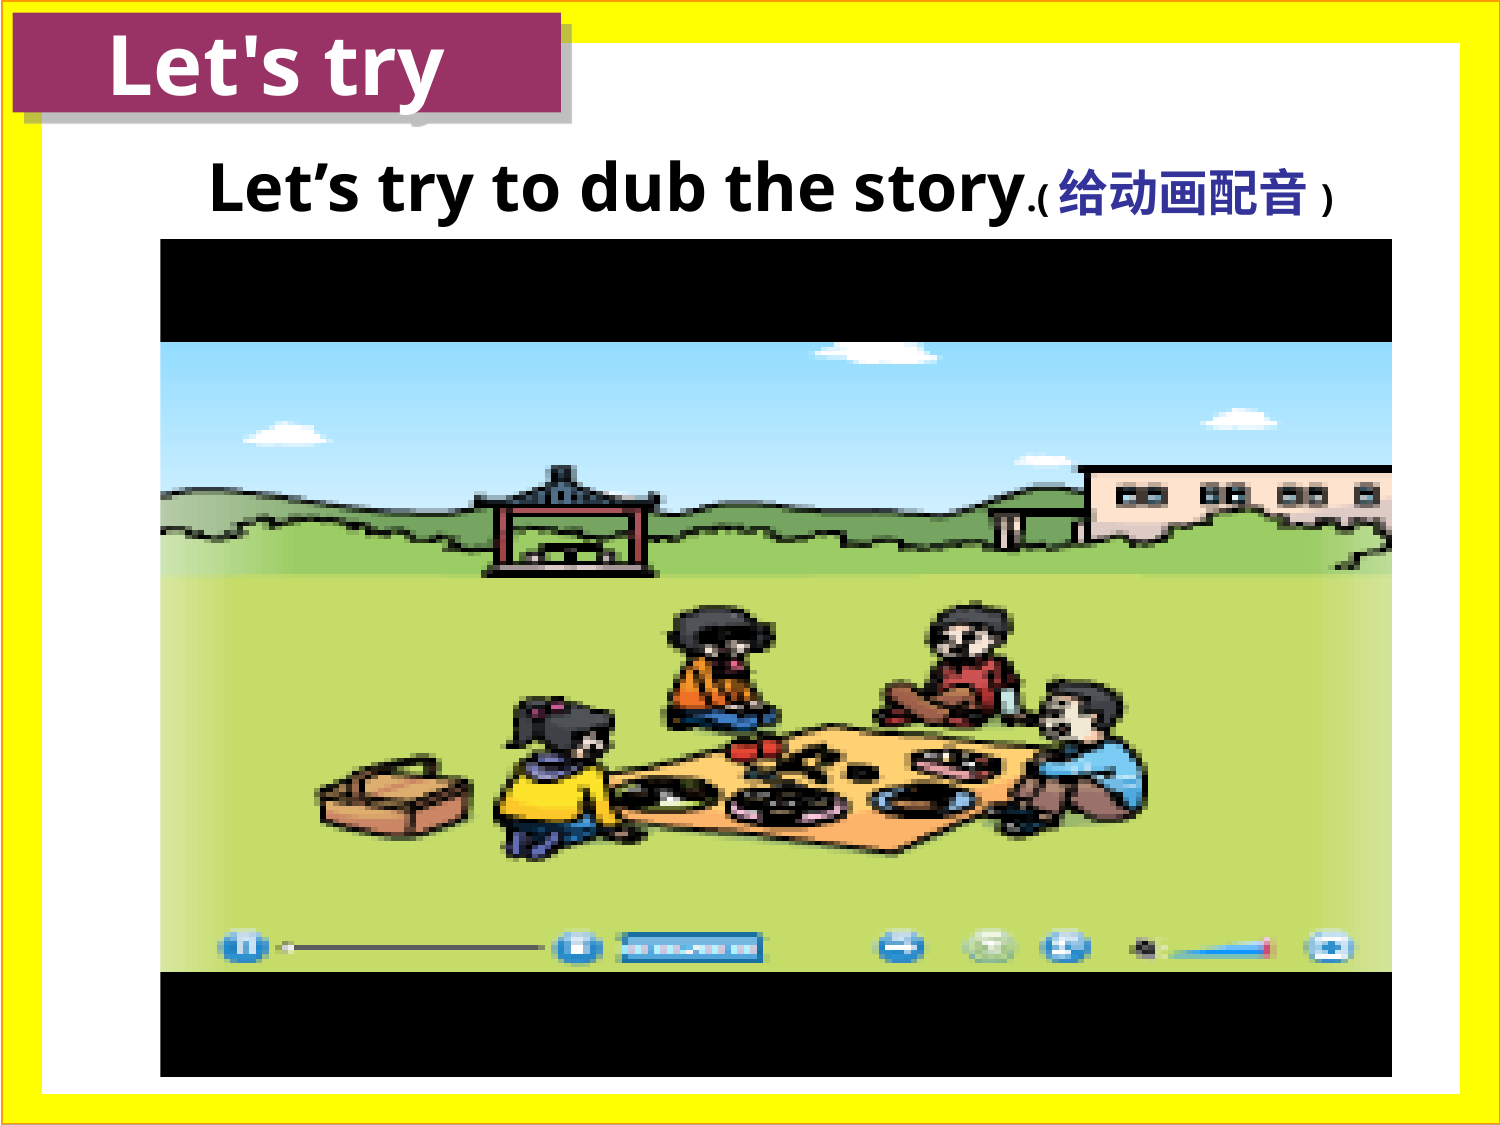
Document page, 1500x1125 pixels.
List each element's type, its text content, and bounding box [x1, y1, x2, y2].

text_box Let's try [12, 12, 561, 113]
text_box Let’s try to dub the story.(给动画配音) [99, 137, 1441, 233]
picture [0, 0, 1500, 1125]
